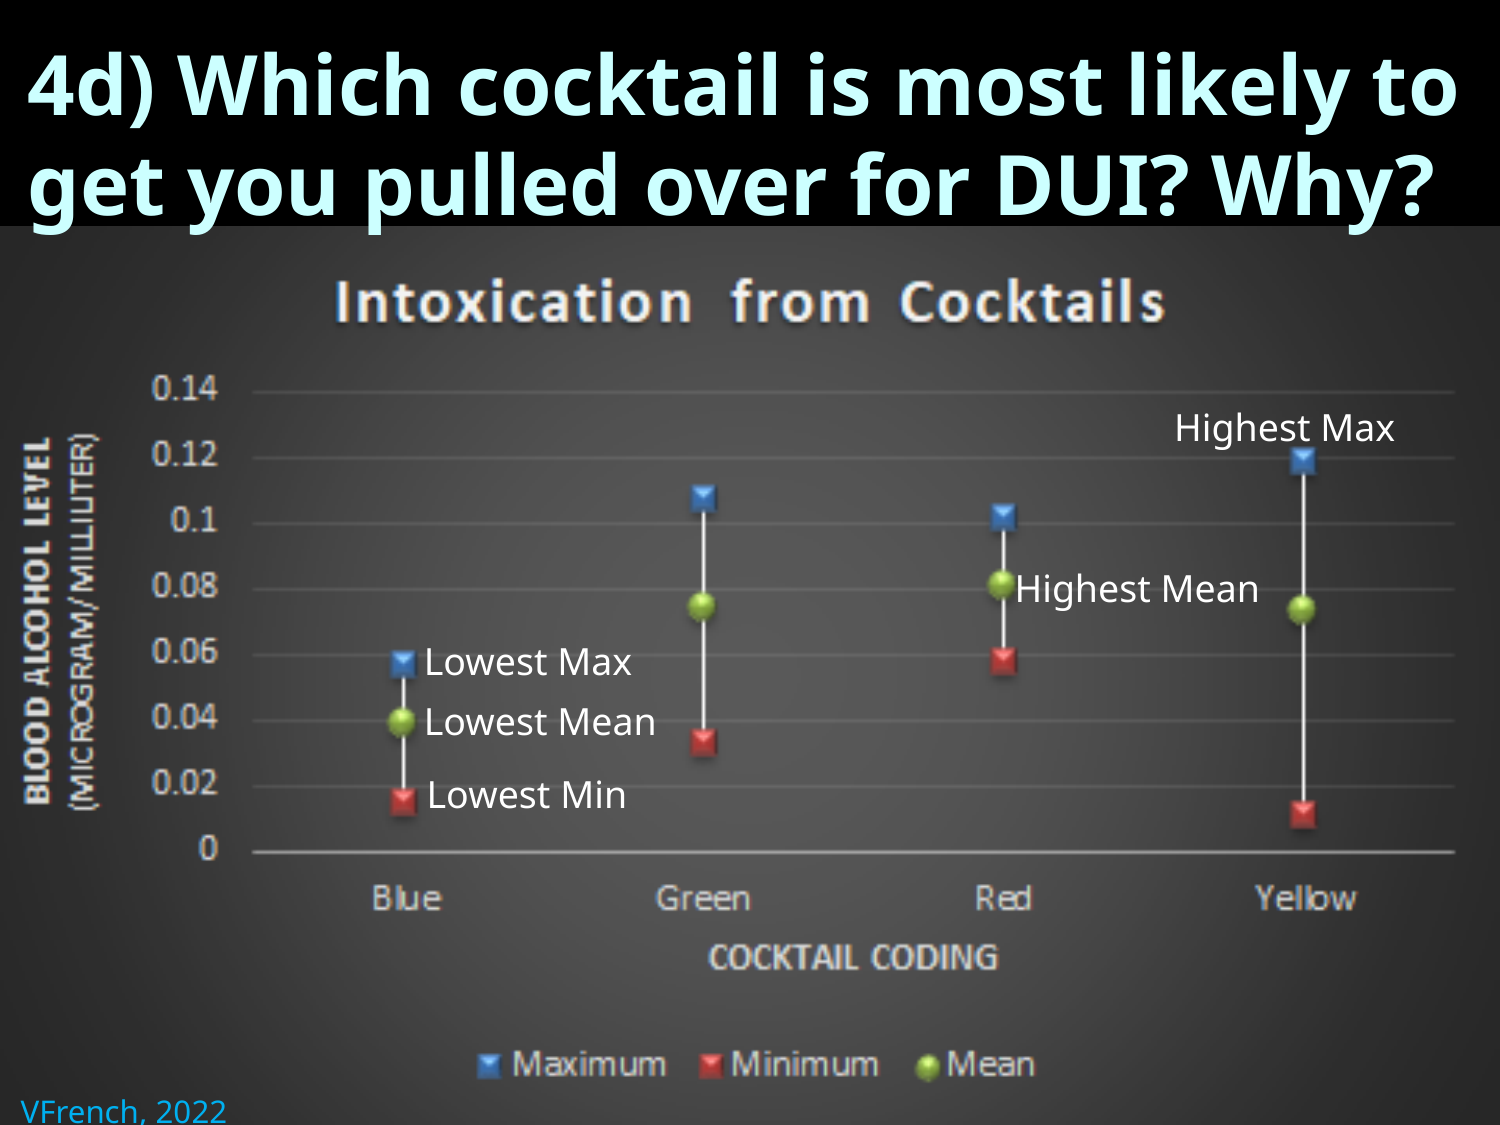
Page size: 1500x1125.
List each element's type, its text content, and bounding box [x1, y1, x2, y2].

picture [0, 226, 1500, 1125]
list 4d) Which cocktail is most likely to get you pulled over for DUI? Why? [12, 24, 1500, 226]
